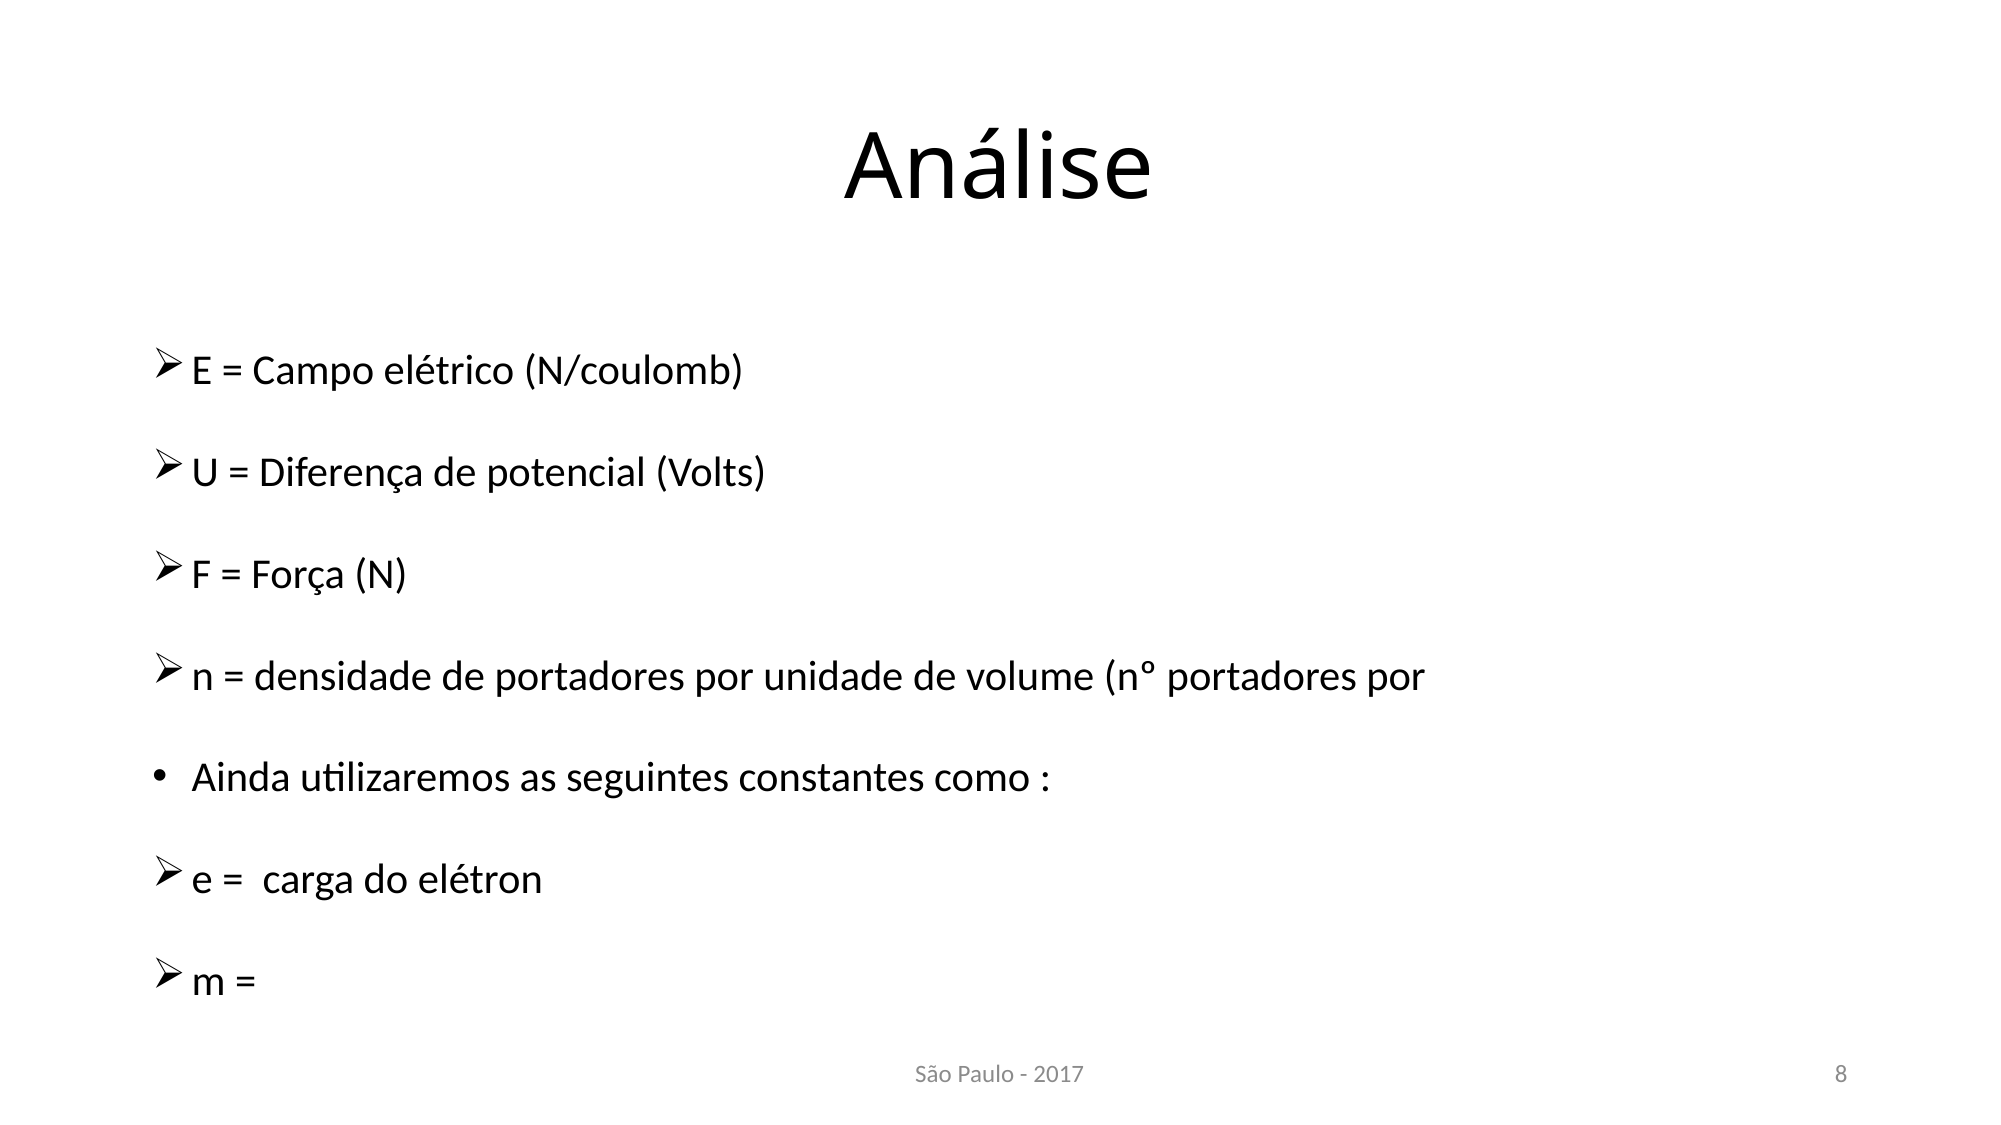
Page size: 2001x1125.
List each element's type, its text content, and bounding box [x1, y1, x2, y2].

title Análise [137, 59, 1863, 278]
footer São Paulo - 2017 [662, 1042, 1338, 1103]
slide_number 8 [1412, 1042, 1863, 1103]
